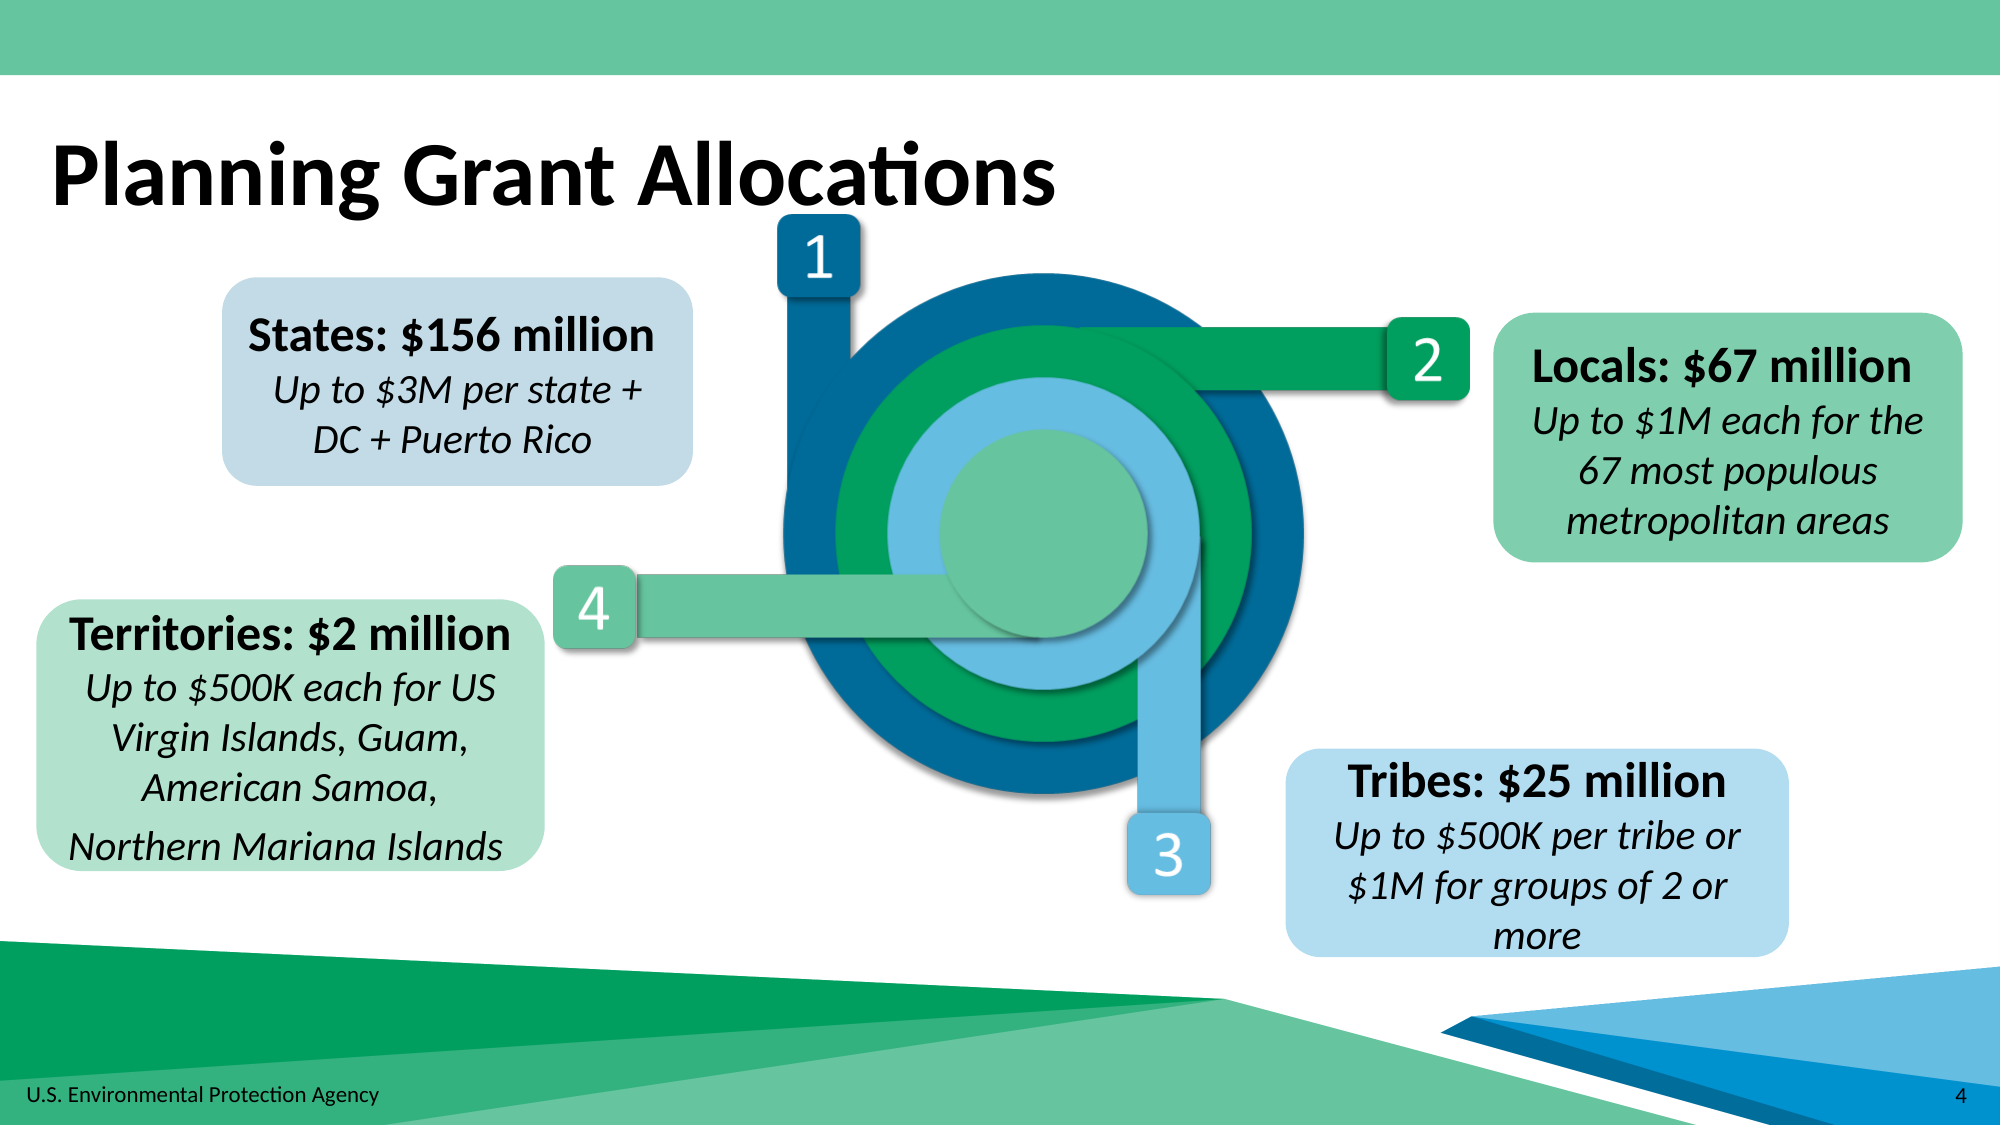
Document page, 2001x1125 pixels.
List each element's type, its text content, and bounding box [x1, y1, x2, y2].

picture [0, 76, 2000, 1125]
text_box Locals: $67 million Up to $1M each for the 67 most populous metropolitan areas [1492, 311, 1964, 564]
text_box Territories: $2 million Up to $500K each for US Virgin Islands, Guam, American Samoa, Northern Mariana Islands [35, 598, 533, 873]
slide_number 4 [1887, 1072, 1983, 1118]
title Planning Grant Allocations [36, 75, 1977, 278]
text_box Tribes: $25 million Up to $500K per tribe or $1M for groups of 2 or more [1286, 747, 1790, 959]
text_box States: $156 million Up to $3M per state + DC + Puerto Rico [221, 276, 533, 487]
